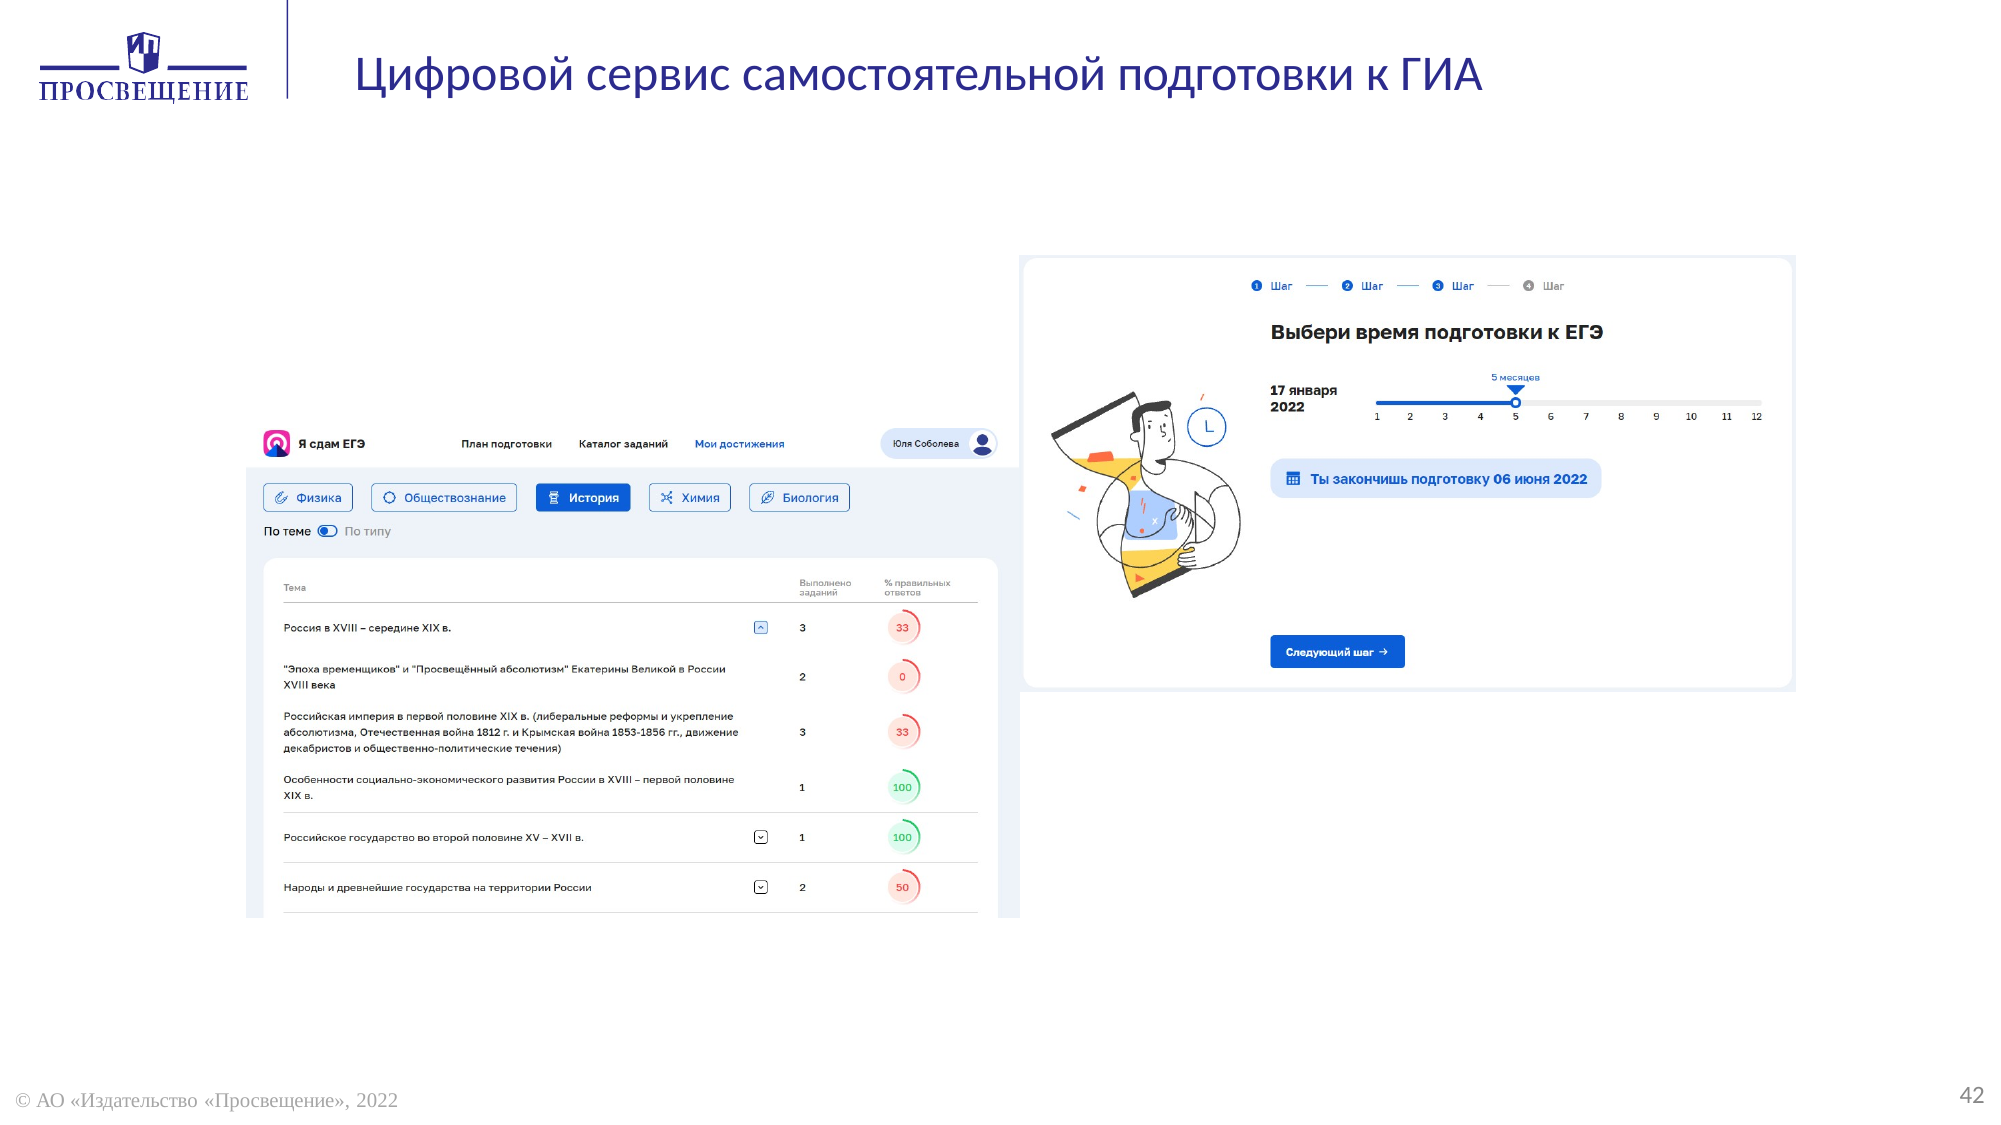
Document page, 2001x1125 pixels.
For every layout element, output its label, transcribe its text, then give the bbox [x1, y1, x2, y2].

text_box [39, 81, 249, 105]
title Цифровой сервис самостоятельной подготовки к ГИА [352, 38, 1492, 229]
slide_number 42 [1953, 1082, 1992, 1125]
text_box © АО «Издательство «Просвещение», 2022 [12, 1086, 405, 1112]
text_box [246, 255, 1797, 918]
text_box [167, 65, 247, 71]
text_box [40, 65, 120, 71]
text_box [126, 32, 161, 74]
